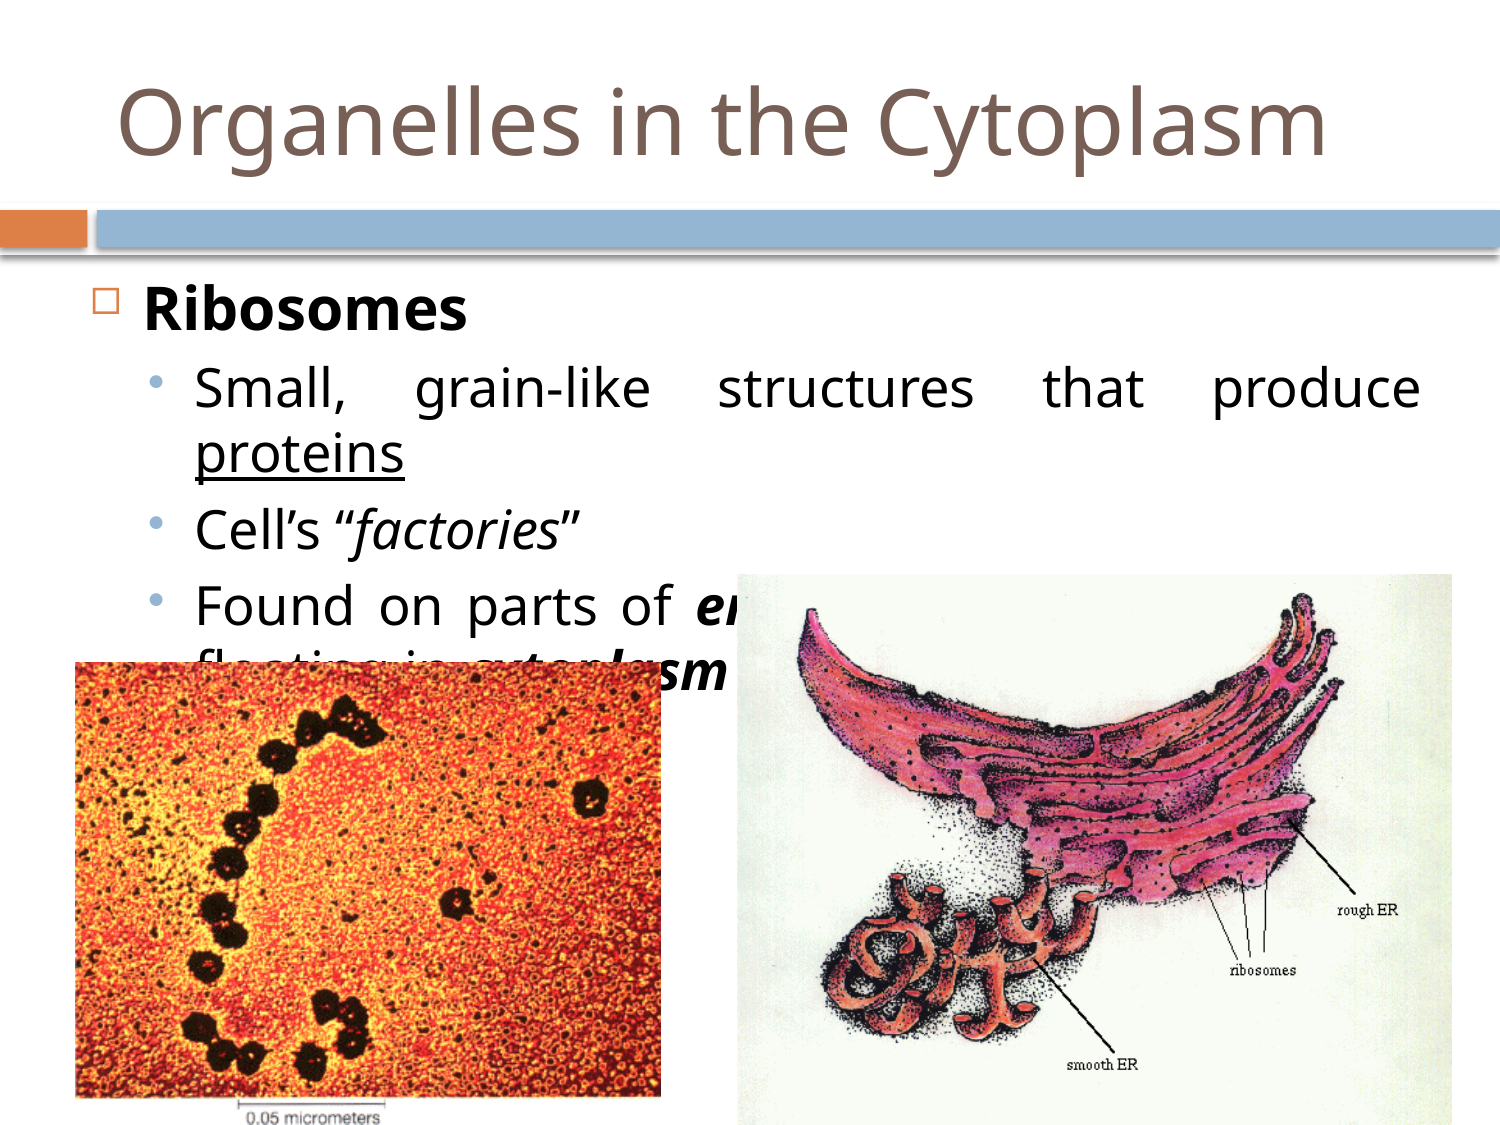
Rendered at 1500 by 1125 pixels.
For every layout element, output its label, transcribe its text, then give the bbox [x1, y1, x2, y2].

list Ribosomes Small, grain-like structures that produce proteins Cell’s “factories” Found on parts of endoplasmic reticulum, and floating in cytoplasm [75, 262, 1438, 1088]
picture [74, 662, 662, 1125]
title Organelles in the Cytoplasm [100, 37, 1438, 200]
picture [737, 574, 1452, 1125]
